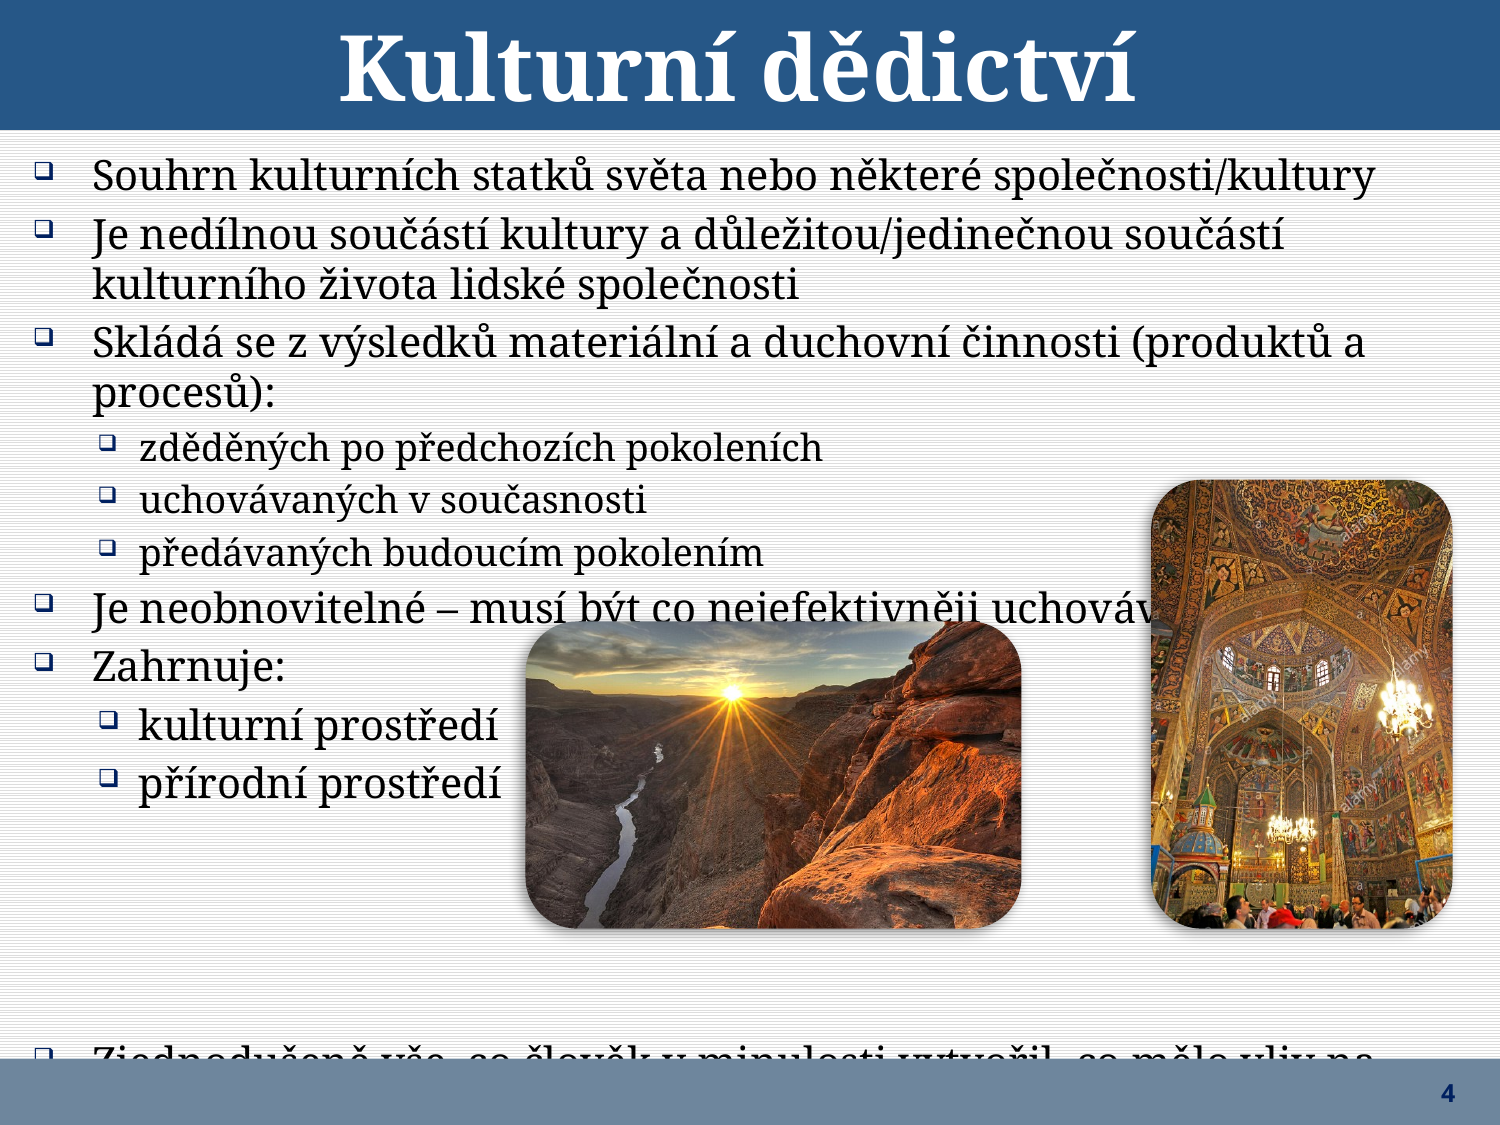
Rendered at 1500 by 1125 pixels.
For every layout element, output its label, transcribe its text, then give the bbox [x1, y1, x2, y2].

list Souhrn kulturních statků světa nebo některé společnosti/kultury Je nedílnou součástí kultury a důležitou/jedinečnou součástí kulturního života lidské společnosti Skládá se z výsledků materiální a duchovní činnosti (produktů a procesů): zděděných po předchozích pokoleních uchovávaných v současnosti předávaných budoucím pokolením Je neobnovitelné – musí být co nejefektivněji uchováváno Zahrnuje: kulturní prostředí přírodní prostředí Zjednodušeně vše, co člověk v minulosti vytvořil, co mělo vliv na rozvoj kultury a vykazuje jistou kulturní a památkovou hodnotu [0, 141, 1500, 1040]
text_box Kulturní dědictví [0, 0, 1500, 132]
picture [525, 621, 1022, 929]
slide_number 4 [1328, 1070, 1471, 1125]
picture [1150, 479, 1453, 929]
text_box [0, 1056, 1500, 1125]
